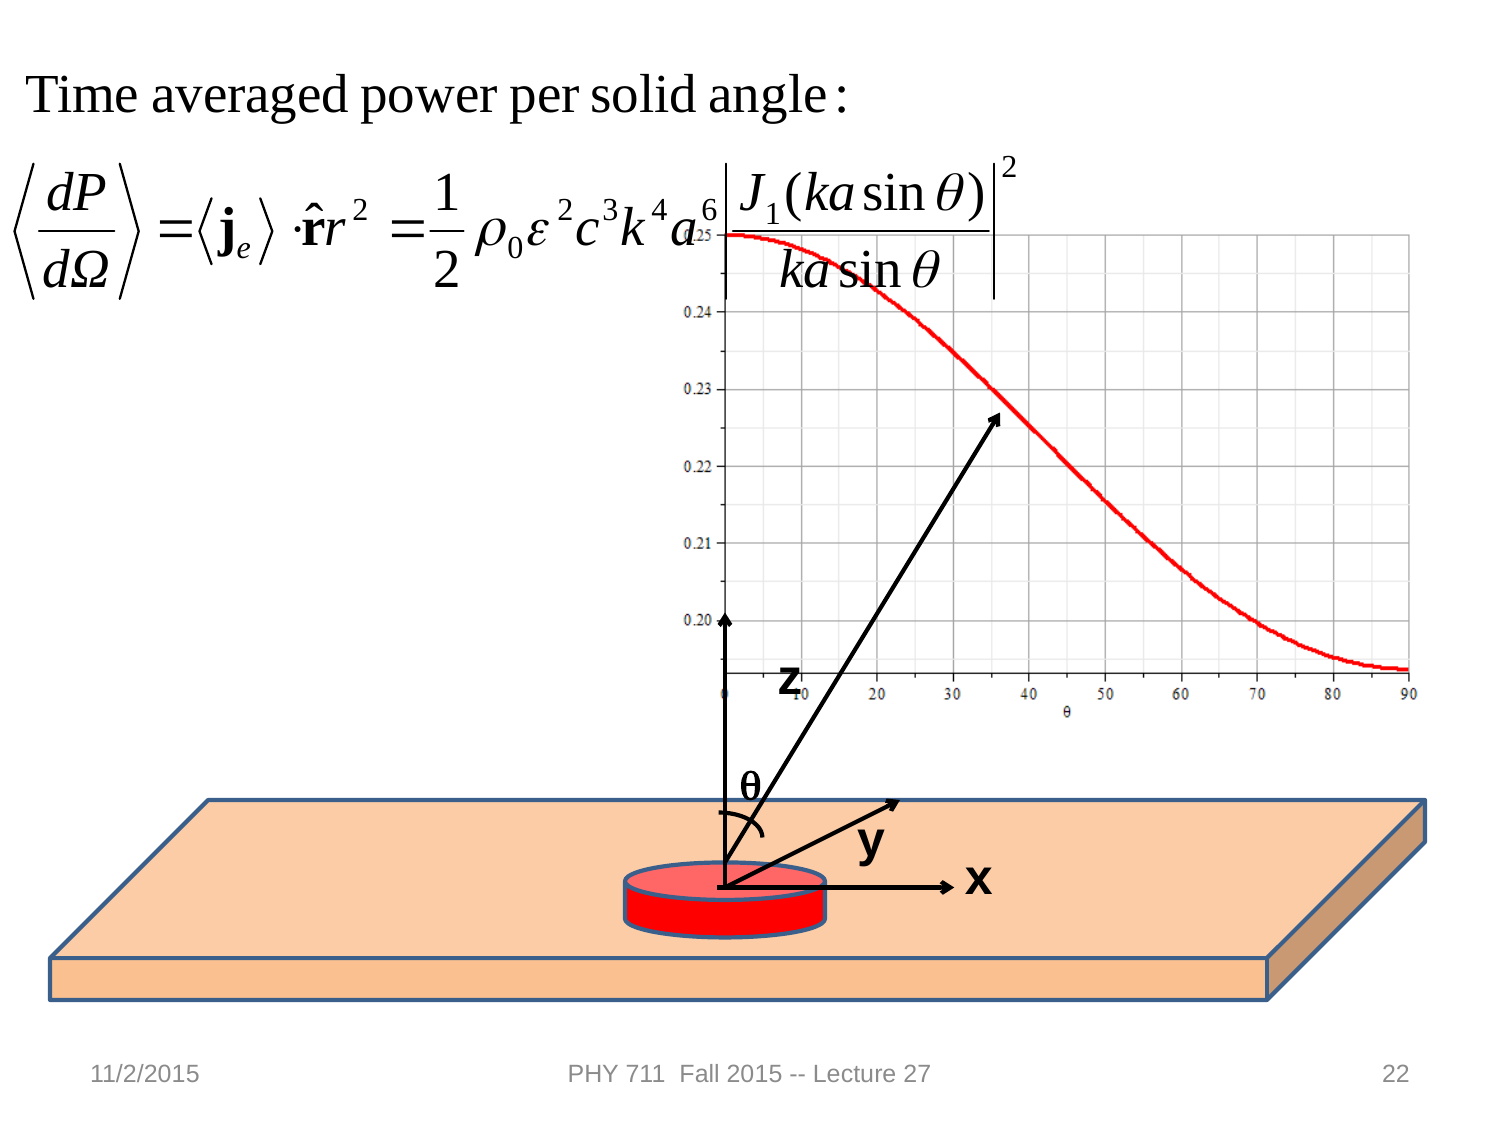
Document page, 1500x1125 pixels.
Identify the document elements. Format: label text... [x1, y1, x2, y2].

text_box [724, 412, 1001, 901]
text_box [3, 62, 1028, 311]
picture [656, 218, 1426, 612]
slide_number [75, 1042, 425, 1103]
footer PHY 711 Fall 2015 -- Lecture 27 [512, 1042, 988, 1103]
slide_number 22 [1074, 1042, 1425, 1103]
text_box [49, 612, 1426, 1001]
